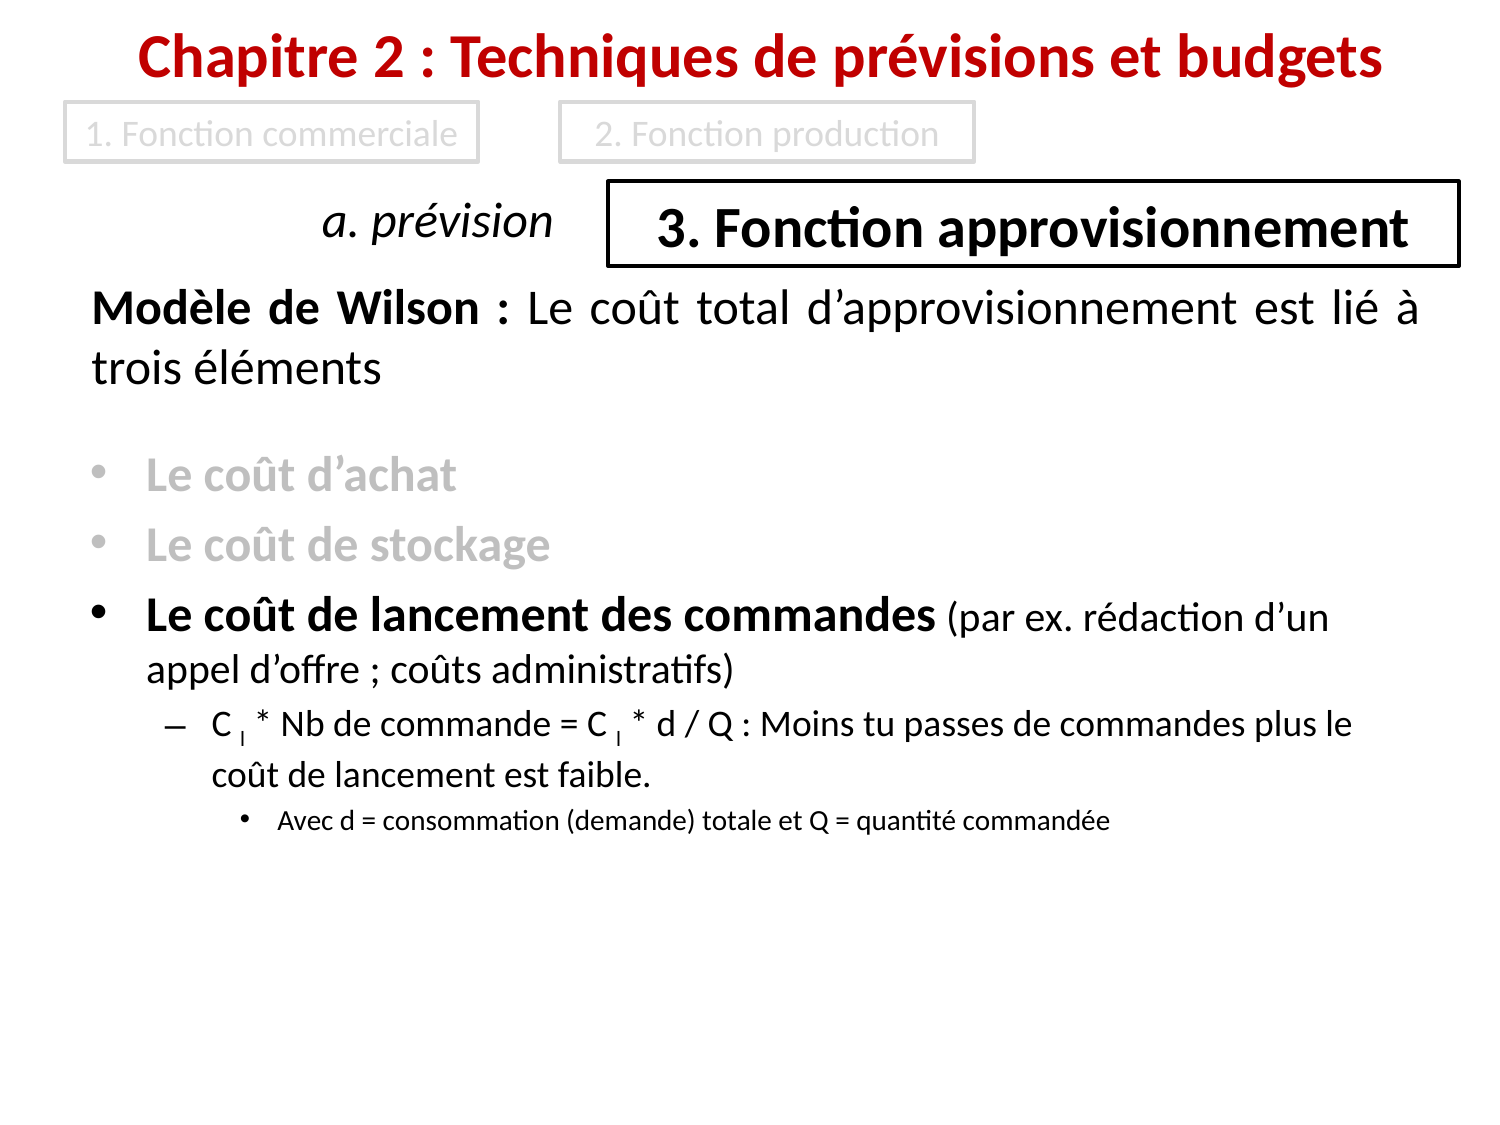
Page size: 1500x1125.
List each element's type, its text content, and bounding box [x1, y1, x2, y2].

text_box Modèle de Wilson : Le coût total d’approvisionnement est lié à trois éléments [76, 267, 1436, 522]
text_box Chapitre 2 : Techniques de prévisions et budgets [123, 7, 1435, 97]
text_box 2. Fonction production [558, 100, 976, 164]
text_box 3. Fonction approvisionnement [606, 179, 1461, 268]
text_box 1. Fonction commerciale [63, 100, 480, 164]
text_box Le coût d’achat Le coût de stockage Le coût de lancement des commandes (par ex. rédaction d’un appel d’offre ; coûts administratifs) C l * Nb de commande = C l * d / Q : Moins tu passes de commandes plus le coût de lancement est faible. Avec d = consommation (demande) totale et Q = quantité commandée [74, 434, 1425, 1125]
text_box a. prévision [307, 179, 609, 255]
